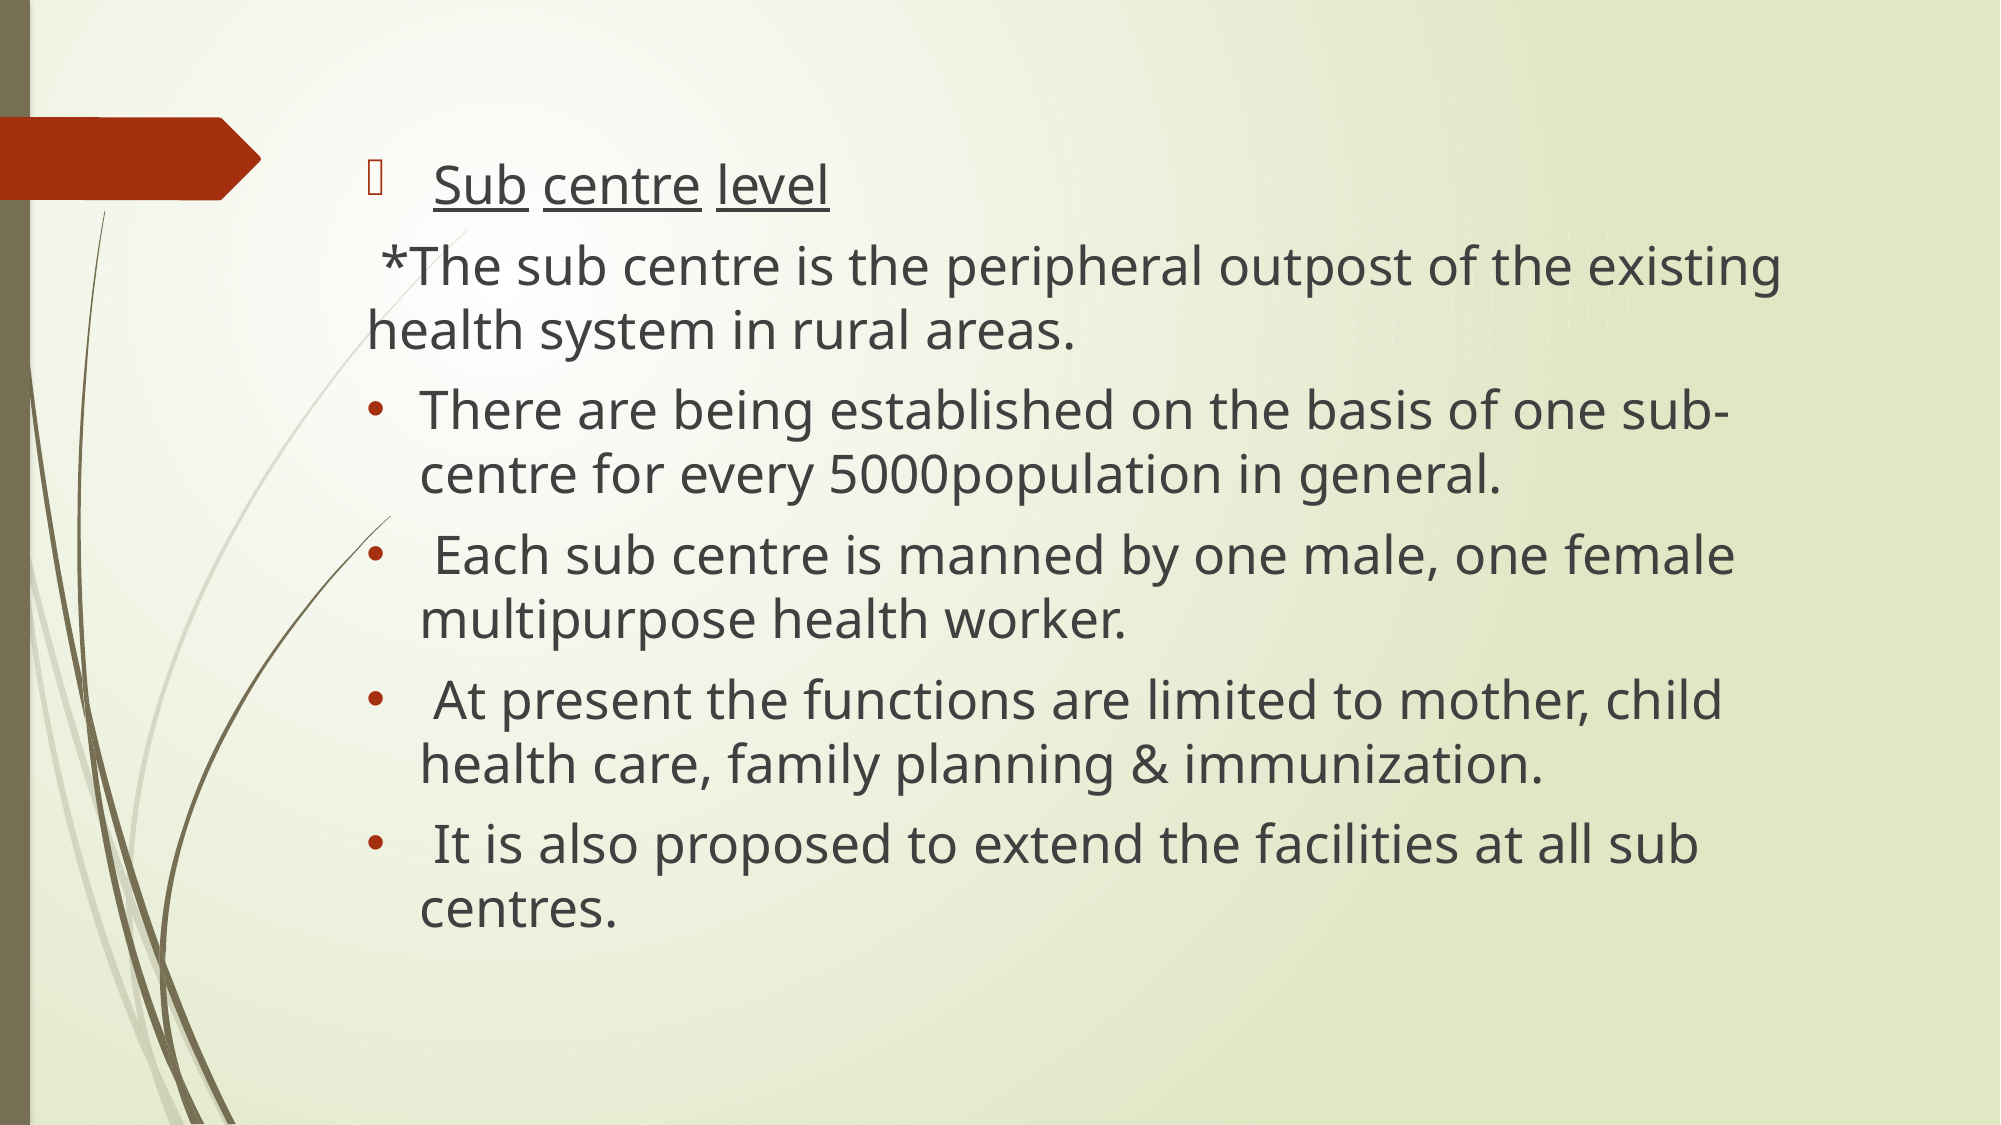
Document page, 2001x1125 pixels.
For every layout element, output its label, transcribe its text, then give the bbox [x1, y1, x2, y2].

list Sub centre level *The sub centre is the peripheral outpost of the existing health system in rural areas. There are being established on the basis of one sub- centre for every 5000population in general. Each sub centre is manned by one male, one female multipurpose health worker. At present the functions are limited to mother, child health care, family planning & immunization. It is also proposed to extend the facilities at all sub centres. [351, 143, 1814, 955]
